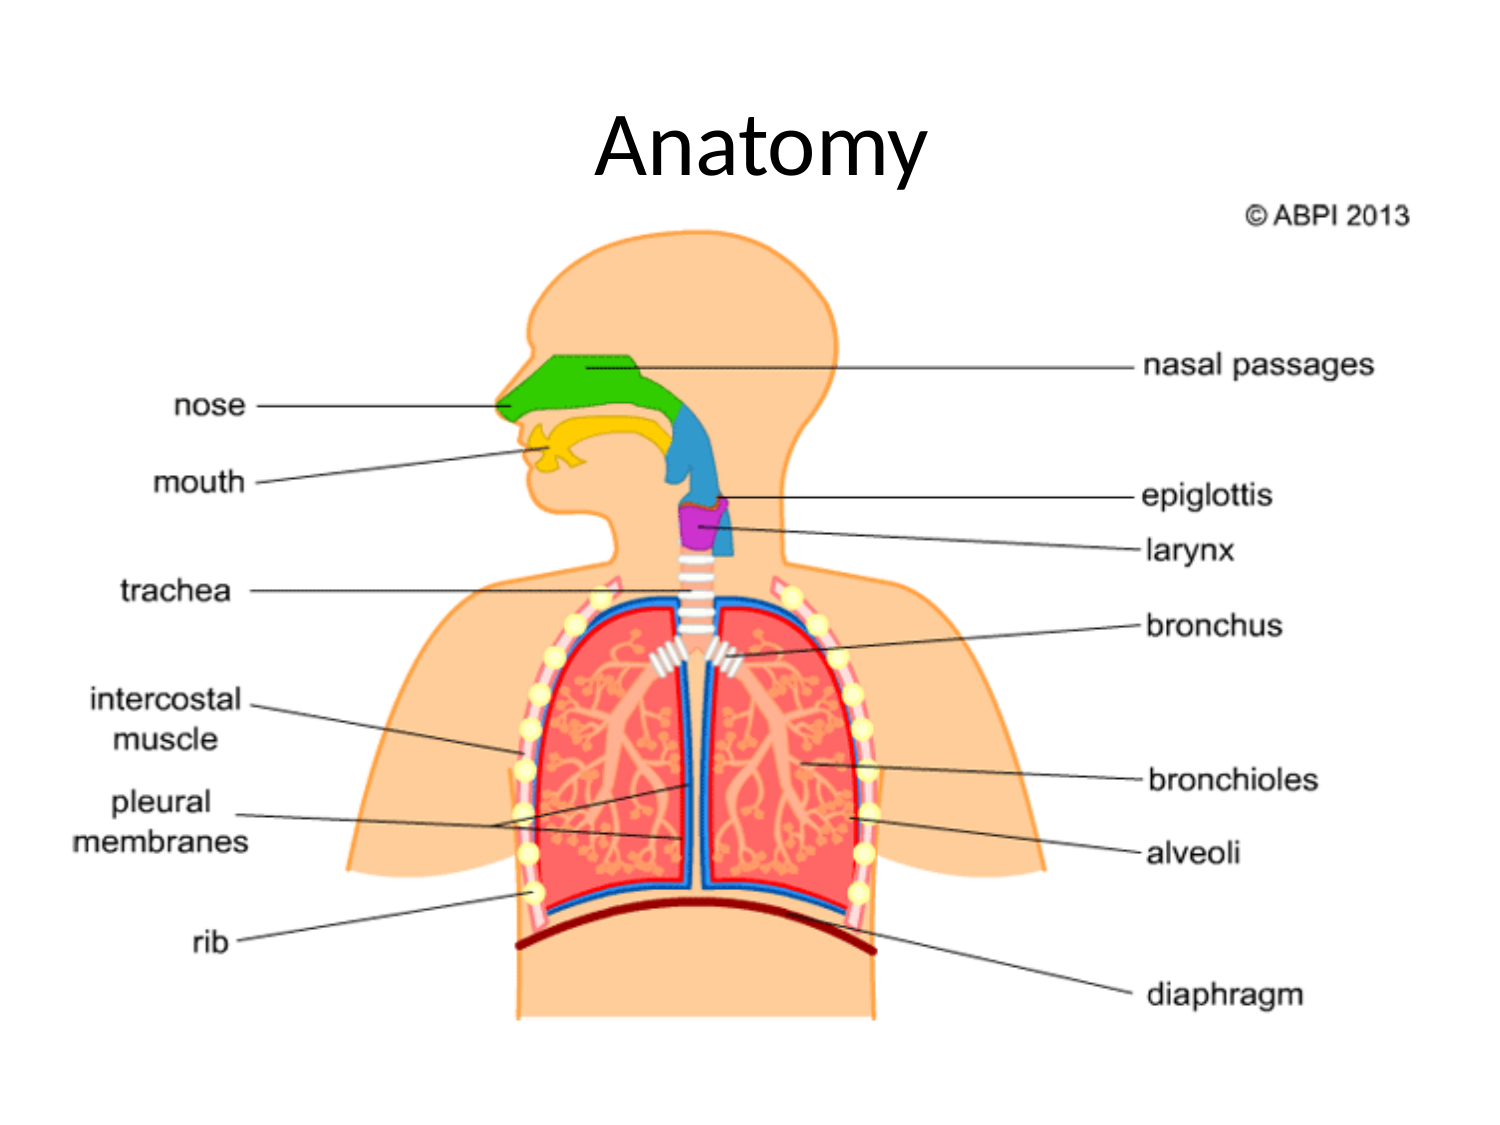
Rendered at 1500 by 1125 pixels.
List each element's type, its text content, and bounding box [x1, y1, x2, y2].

title Anatomy [75, 45, 1425, 197]
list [29, 196, 1424, 1059]
